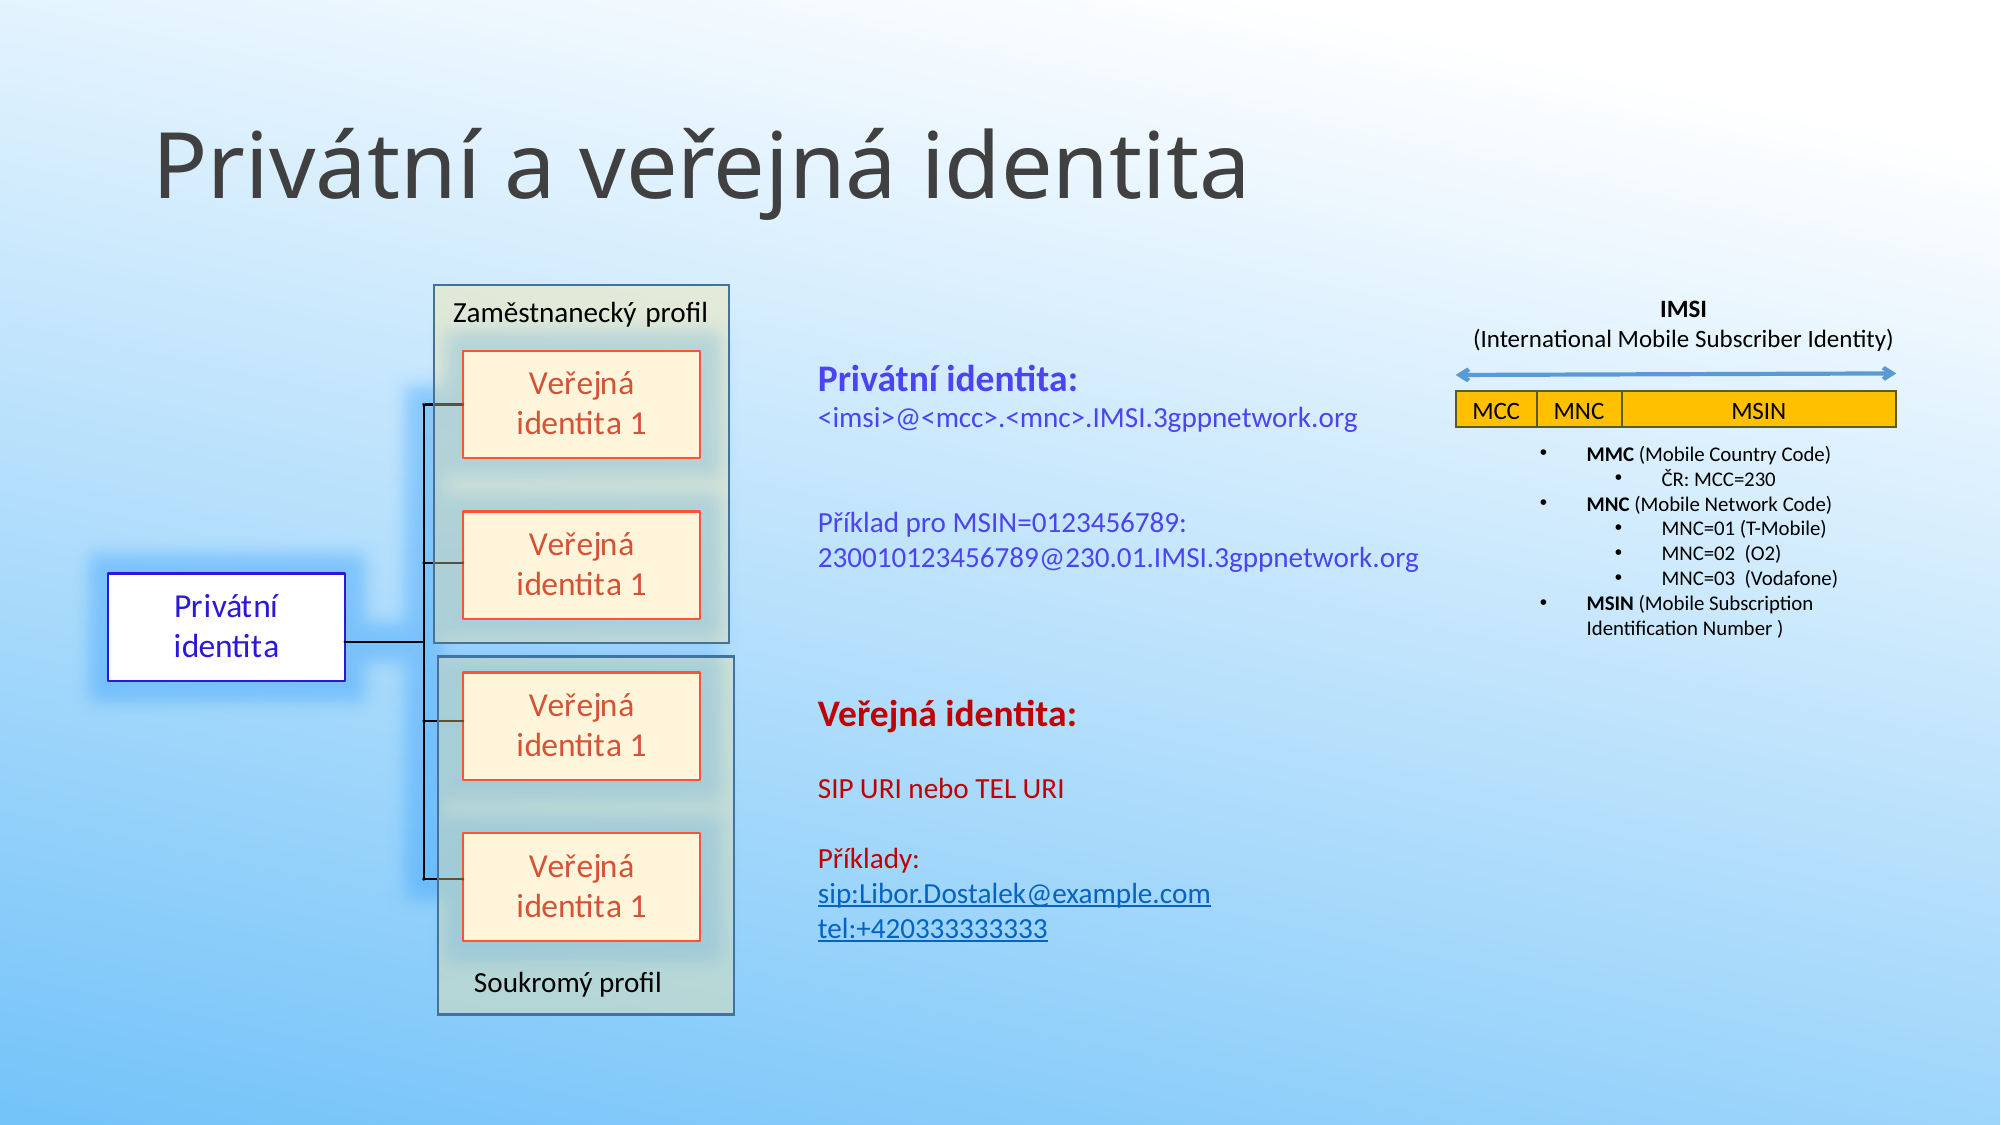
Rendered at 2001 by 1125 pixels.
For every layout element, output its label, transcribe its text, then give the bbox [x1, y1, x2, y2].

text_box MMC (Mobile Country Code) ČR: MCC=230 MNC (Mobile Network Code) MNC=01 (T-Mobile) MNC=02 (O2) MNC=03 (Vodafone) MSIN (Mobile Subscription Identification Number ) [1524, 432, 1926, 693]
text_box [437, 655, 735, 1016]
text_box Privátní identita: <imsi>@<mcc>.<mnc>.IMSI.3gppnetwork.org Příklad pro MSIN=0123456789: 230010123456789@230.01.IMSI.3gppnetwork.org [803, 346, 1443, 581]
text_box Zaměstnanecký profil [438, 277, 735, 337]
text_box Veřejná identita: SIP URI nebo TEL URI Příklady: sip:Libor.Dostalek@example.com tel:+420333333333 [803, 681, 1443, 1057]
text_box IMSI (International Mobile Subscriber Identity) [1455, 284, 1912, 360]
title Privátní a veřejná identita [137, 59, 1863, 278]
text_box MSIN [1621, 390, 1897, 428]
text_box [433, 284, 730, 644]
text_box Soukromý profil [459, 956, 735, 1007]
text_box MNC [1536, 390, 1621, 428]
text_box MCC [1455, 390, 1536, 428]
picture [103, 346, 702, 944]
